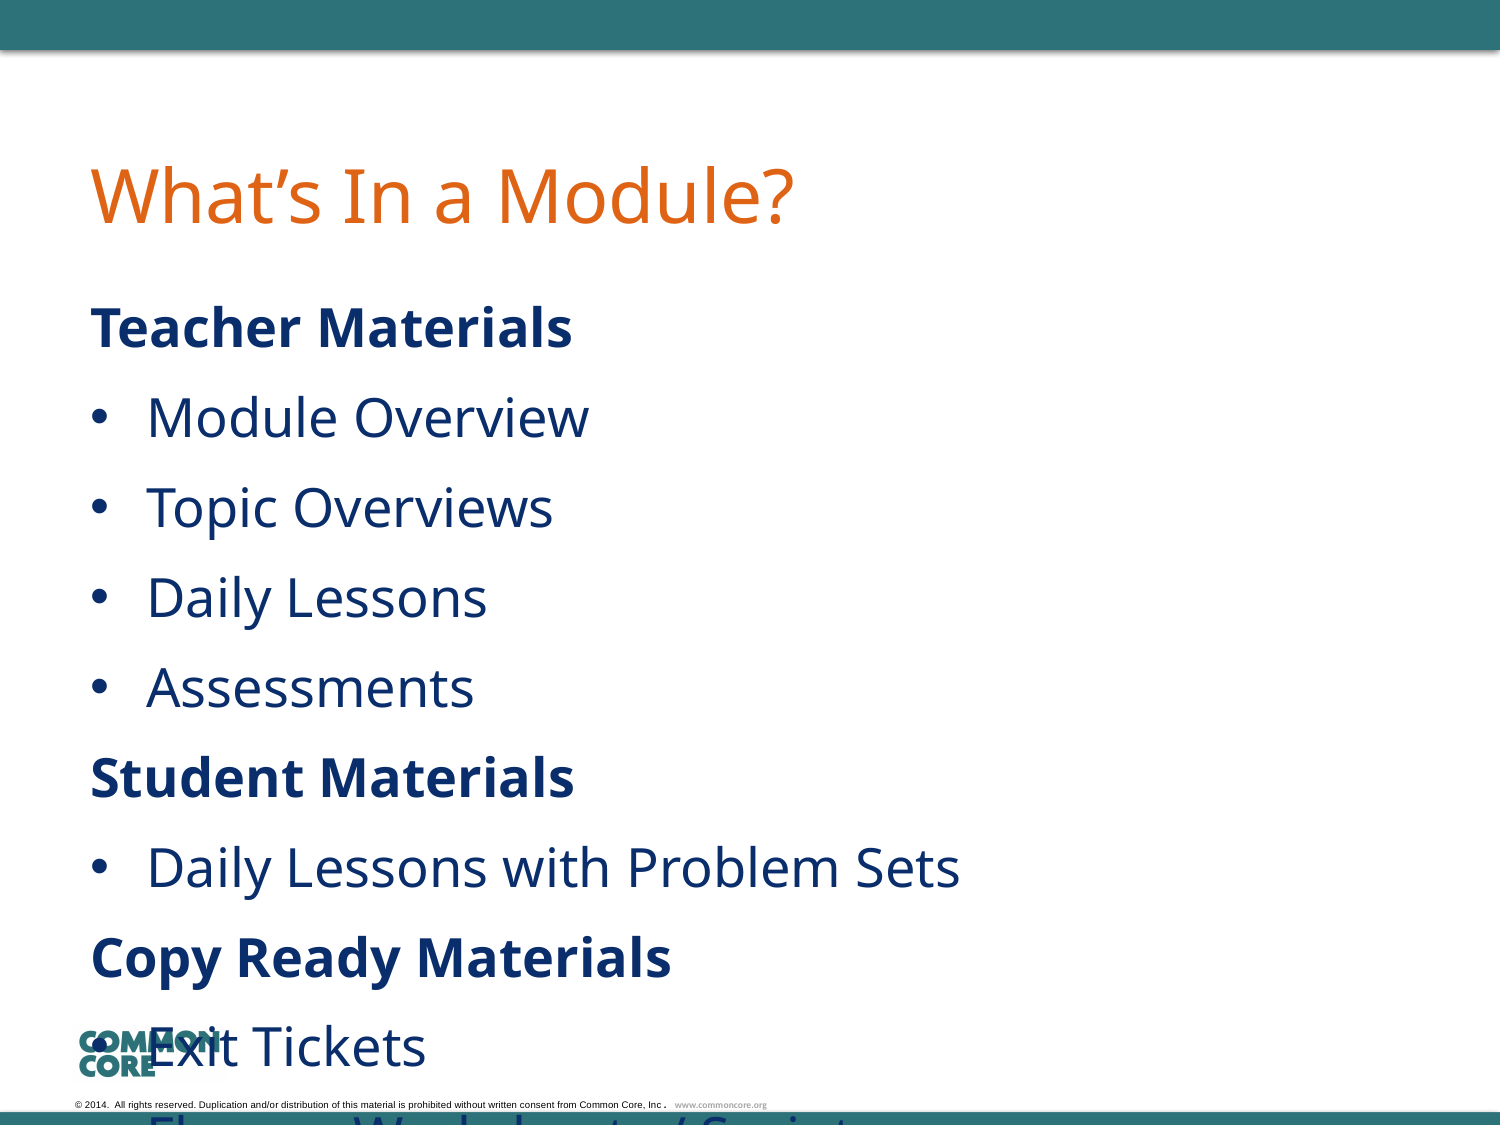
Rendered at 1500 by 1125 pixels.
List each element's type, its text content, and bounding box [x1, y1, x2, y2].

title What’s In a Module? [75, 111, 1425, 247]
list Teacher Materials Module Overview Topic Overviews Daily Lessons Assessments Student Materials Daily Lessons with Problem Sets Copy Ready Materials Exit Tickets Fluency Worksheets / Sprints Assessments [75, 285, 1425, 991]
picture [72, 1025, 226, 1082]
